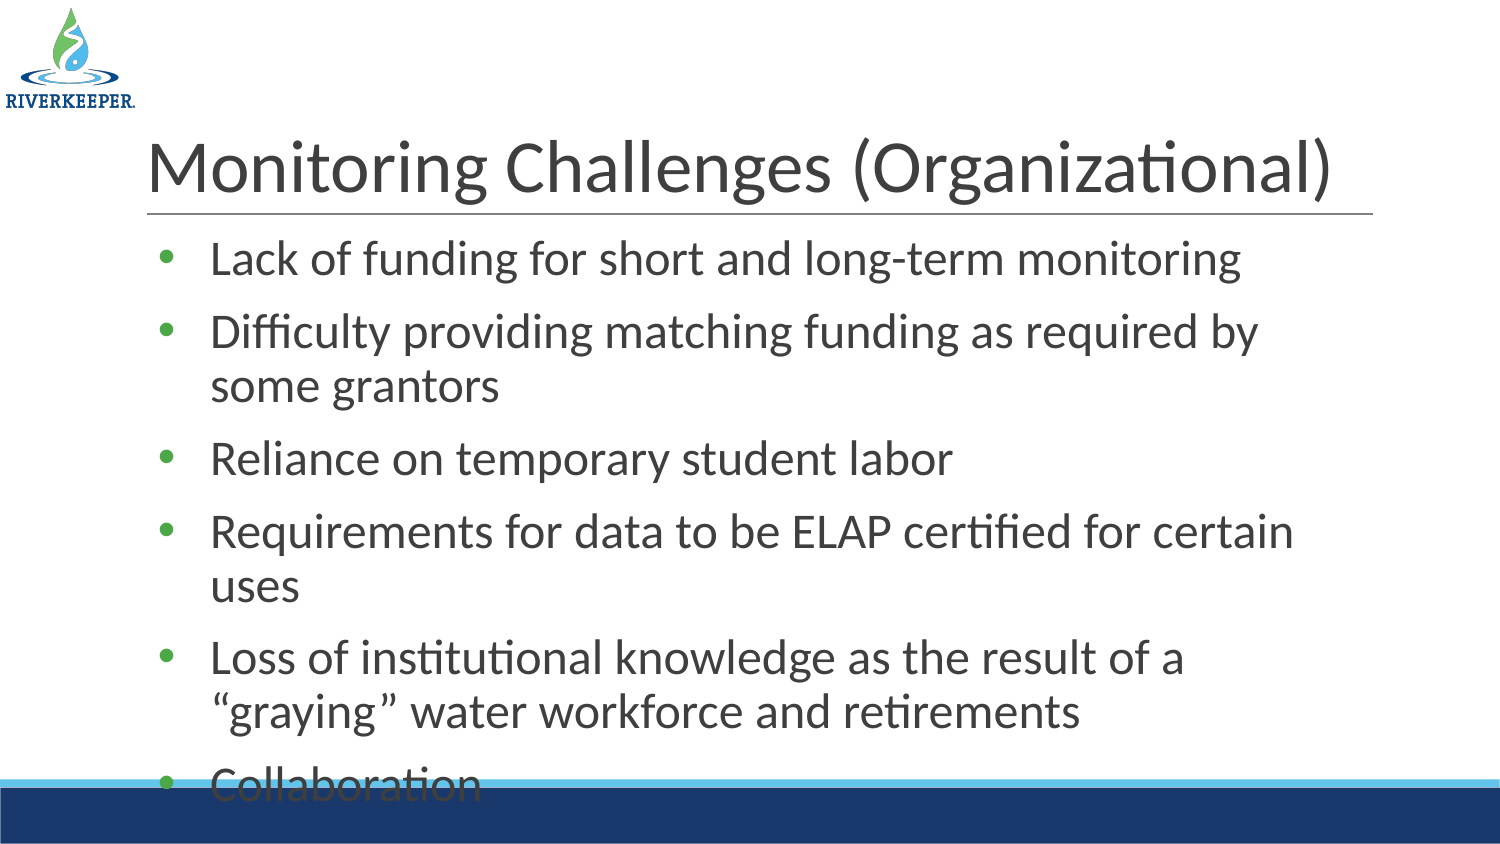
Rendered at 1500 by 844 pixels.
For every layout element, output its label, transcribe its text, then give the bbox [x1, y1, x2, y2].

title Monitoring Challenges (Organizational) [135, 35, 1373, 214]
list Lack of funding for short and long-term monitoring Difficulty providing matching funding as required by some grantors Reliance on temporary student labor Requirements for data to be ELAP certified for certain uses Loss of institutional knowledge as the result of a “graying” water workforce and retirements Collaboration [135, 227, 1373, 723]
picture [6, 8, 135, 108]
